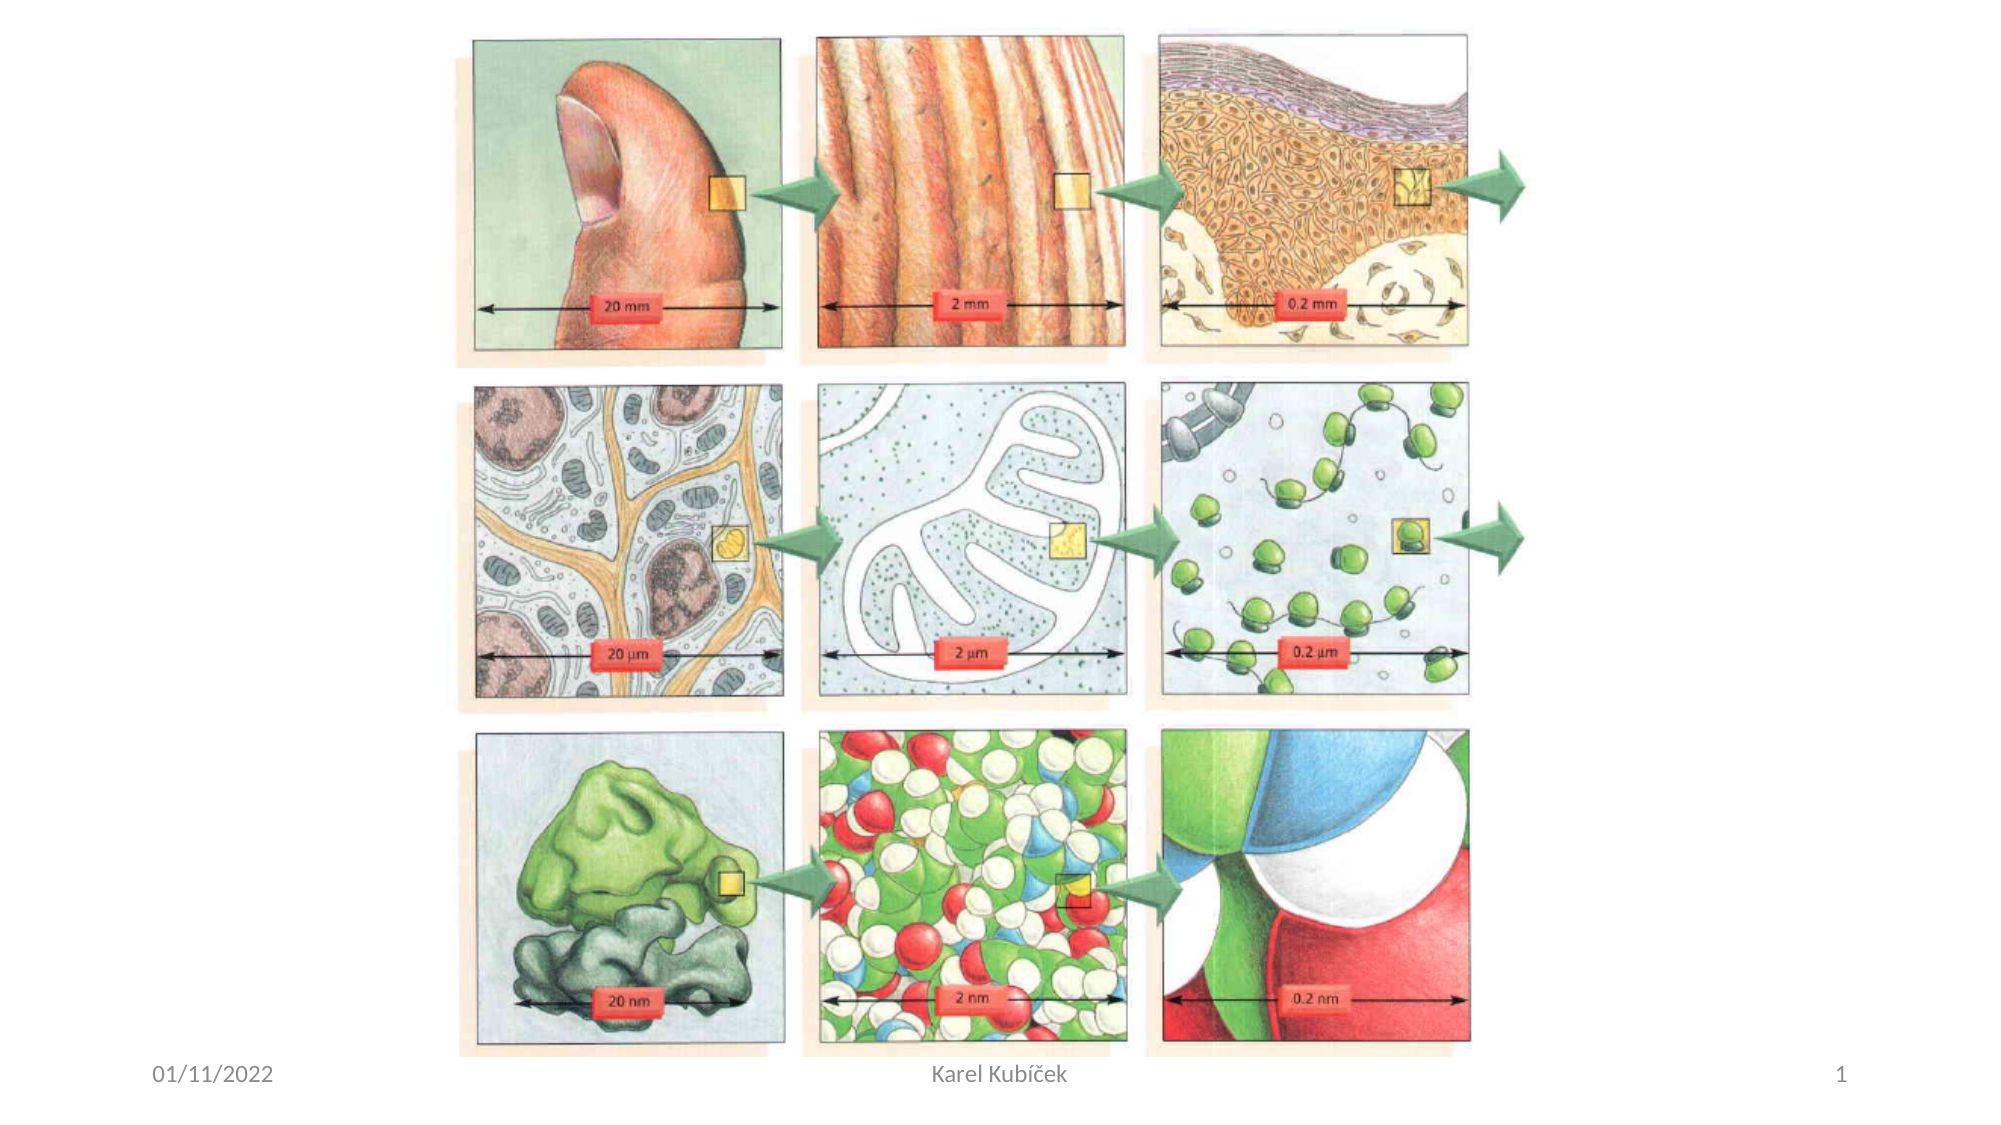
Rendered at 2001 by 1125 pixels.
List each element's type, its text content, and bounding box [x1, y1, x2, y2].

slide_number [137, 1042, 588, 1103]
picture [441, 25, 1538, 1057]
footer Karel Kubíček [662, 1057, 1338, 1103]
slide_number 1 [1412, 1042, 1863, 1103]
